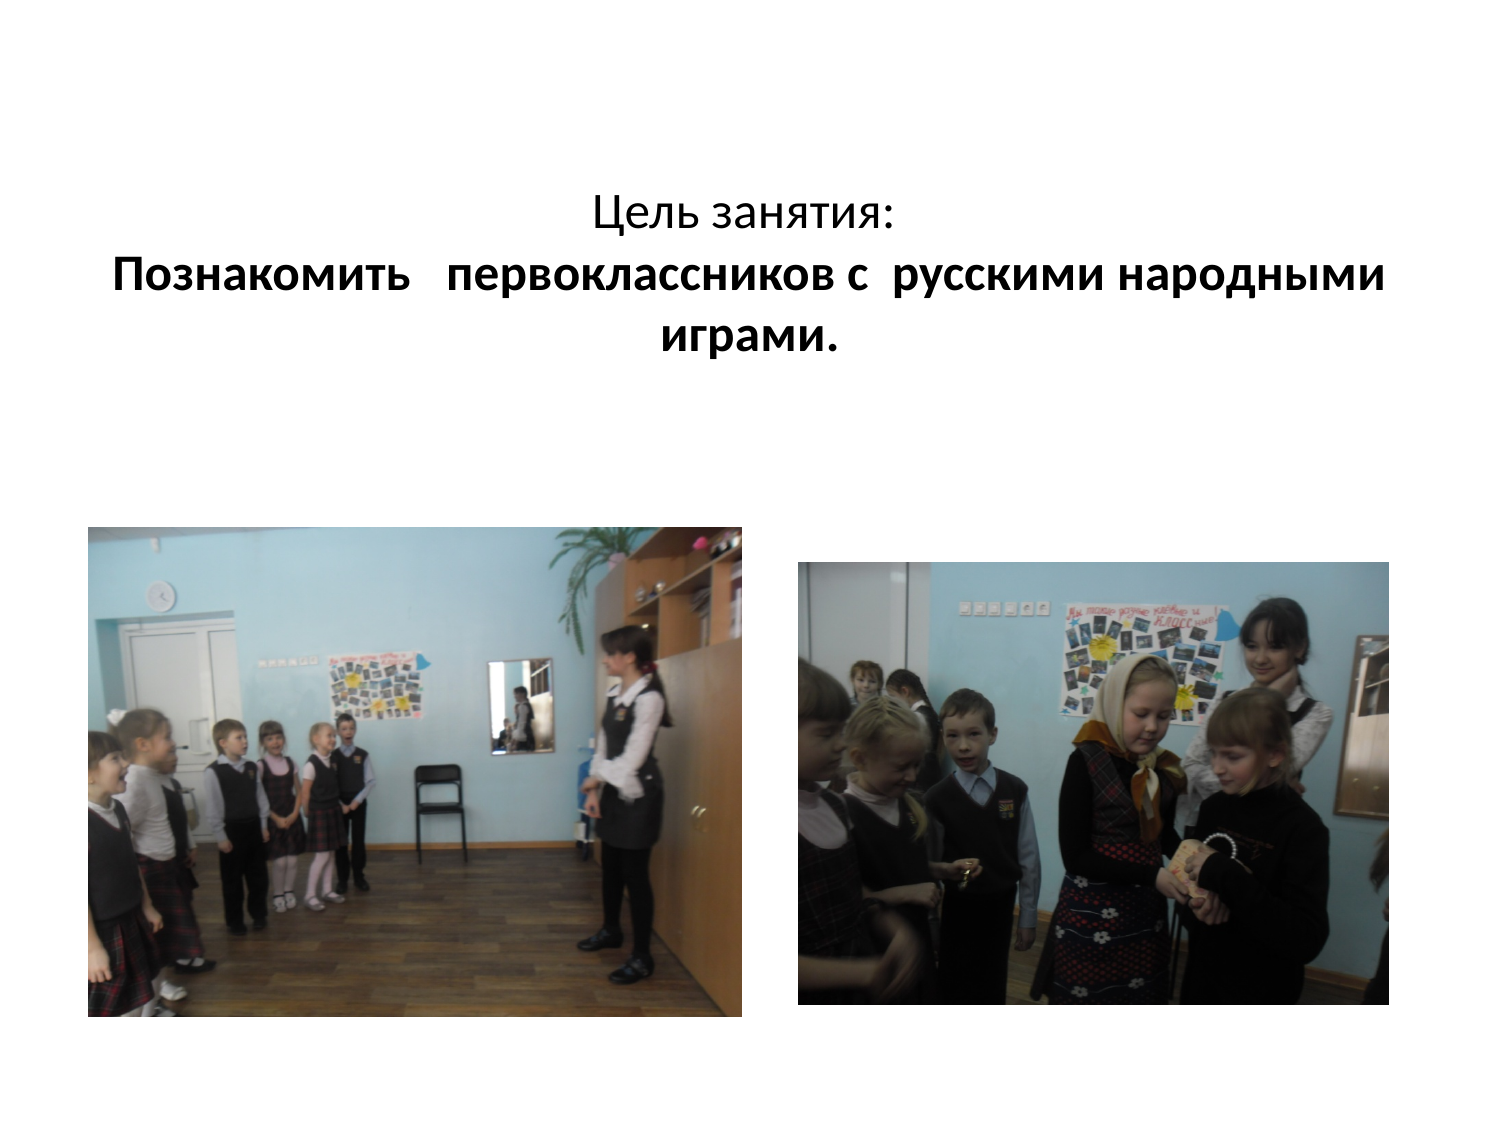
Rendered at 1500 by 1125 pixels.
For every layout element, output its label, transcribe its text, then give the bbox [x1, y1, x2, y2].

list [798, 562, 1389, 1006]
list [88, 526, 742, 1017]
title Цель занятия: Познакомить первоклассников с русскими народными играми. [75, 45, 1425, 433]
